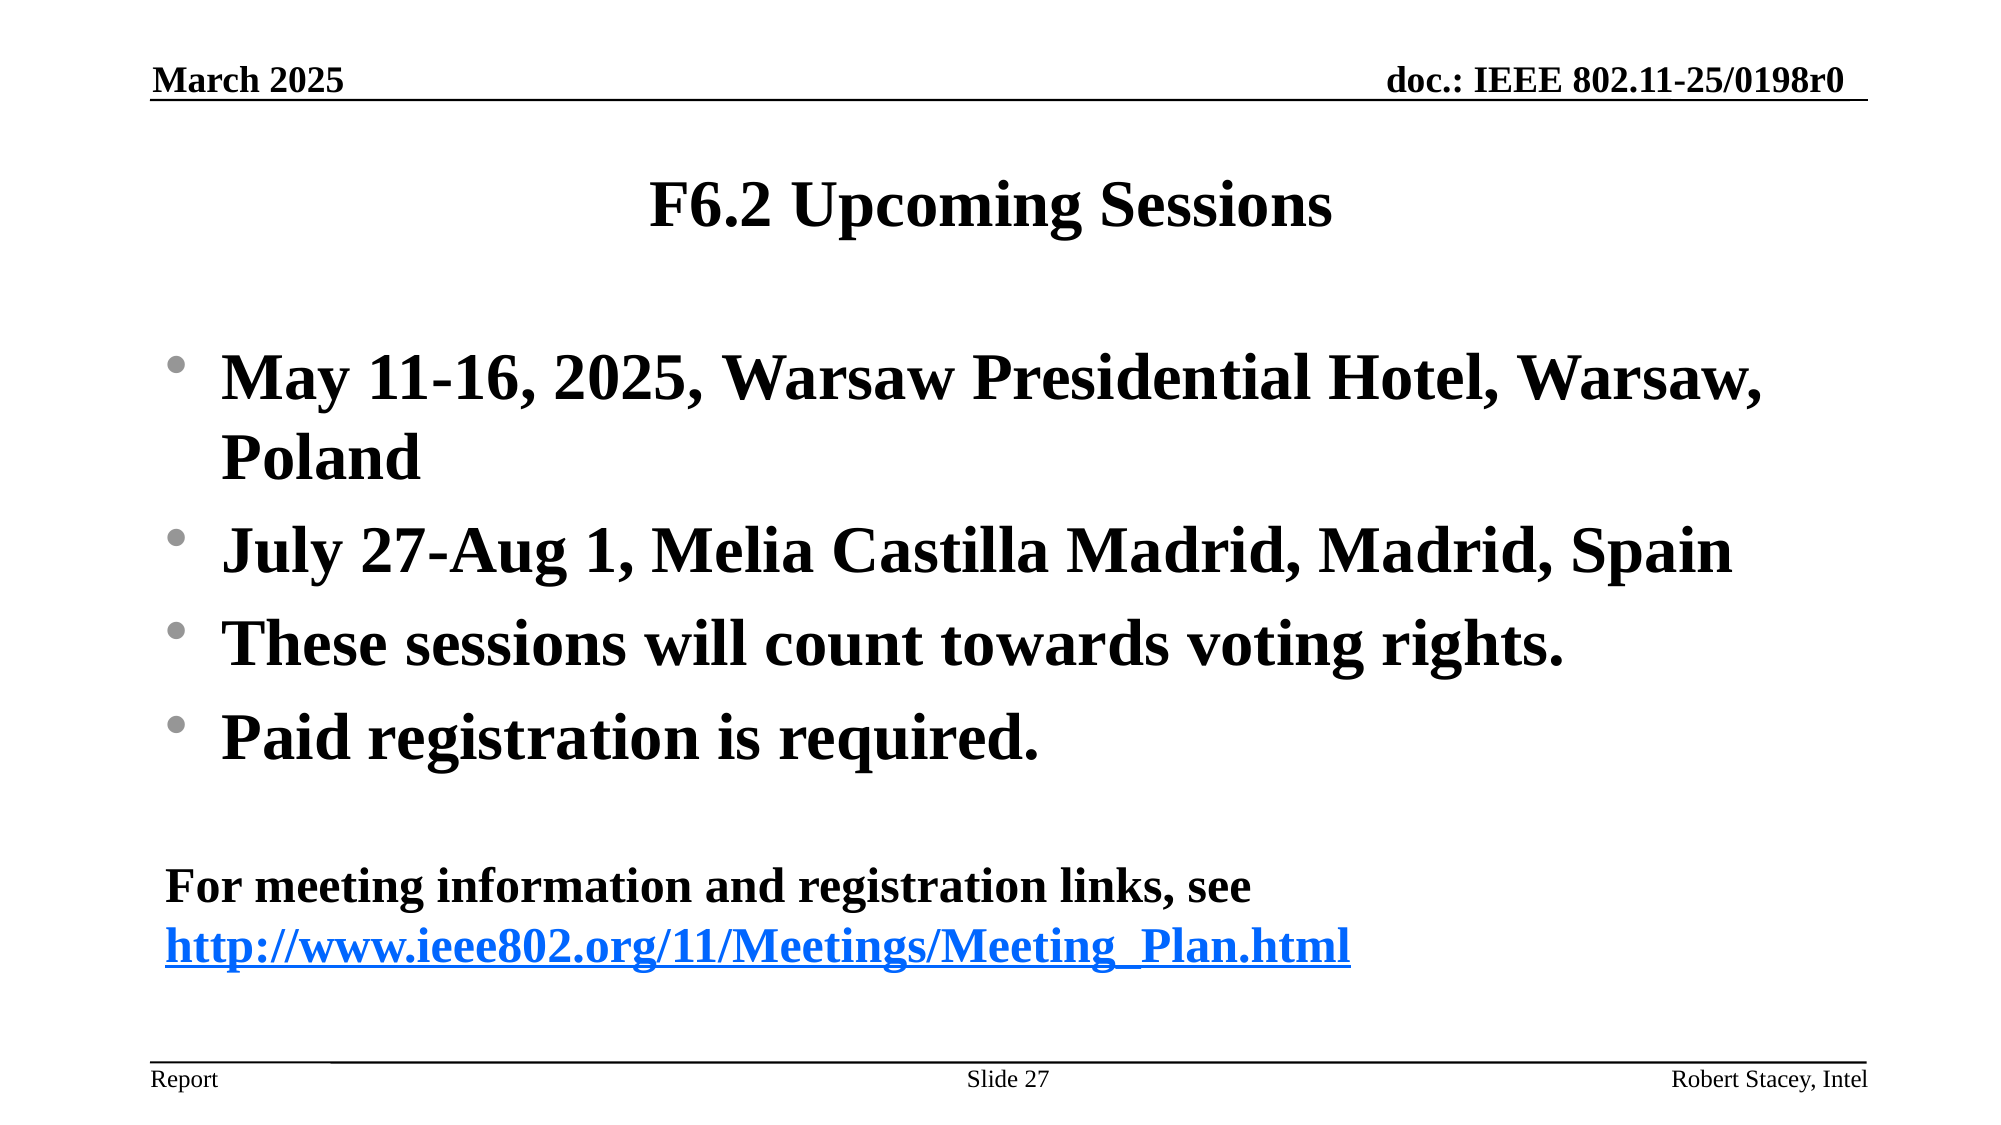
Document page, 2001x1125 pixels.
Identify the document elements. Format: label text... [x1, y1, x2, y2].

list May 11-16, 2025, Warsaw Presidential Hotel, Warsaw, Poland July 27-Aug 1, Melia Castilla Madrid, Madrid, Spain These sessions will count towards voting rights. Paid registration is required. For meeting information and registration links, see http://www.ieee802.org/11/Meetings/Meeting_Plan.html [150, 324, 1950, 1000]
footer Robert Stacey, Intel [1513, 1061, 1869, 1093]
slide_number Slide 27 [964, 1061, 1053, 1093]
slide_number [152, 54, 373, 101]
title F6.2 Upcoming Sessions [150, 112, 1850, 288]
